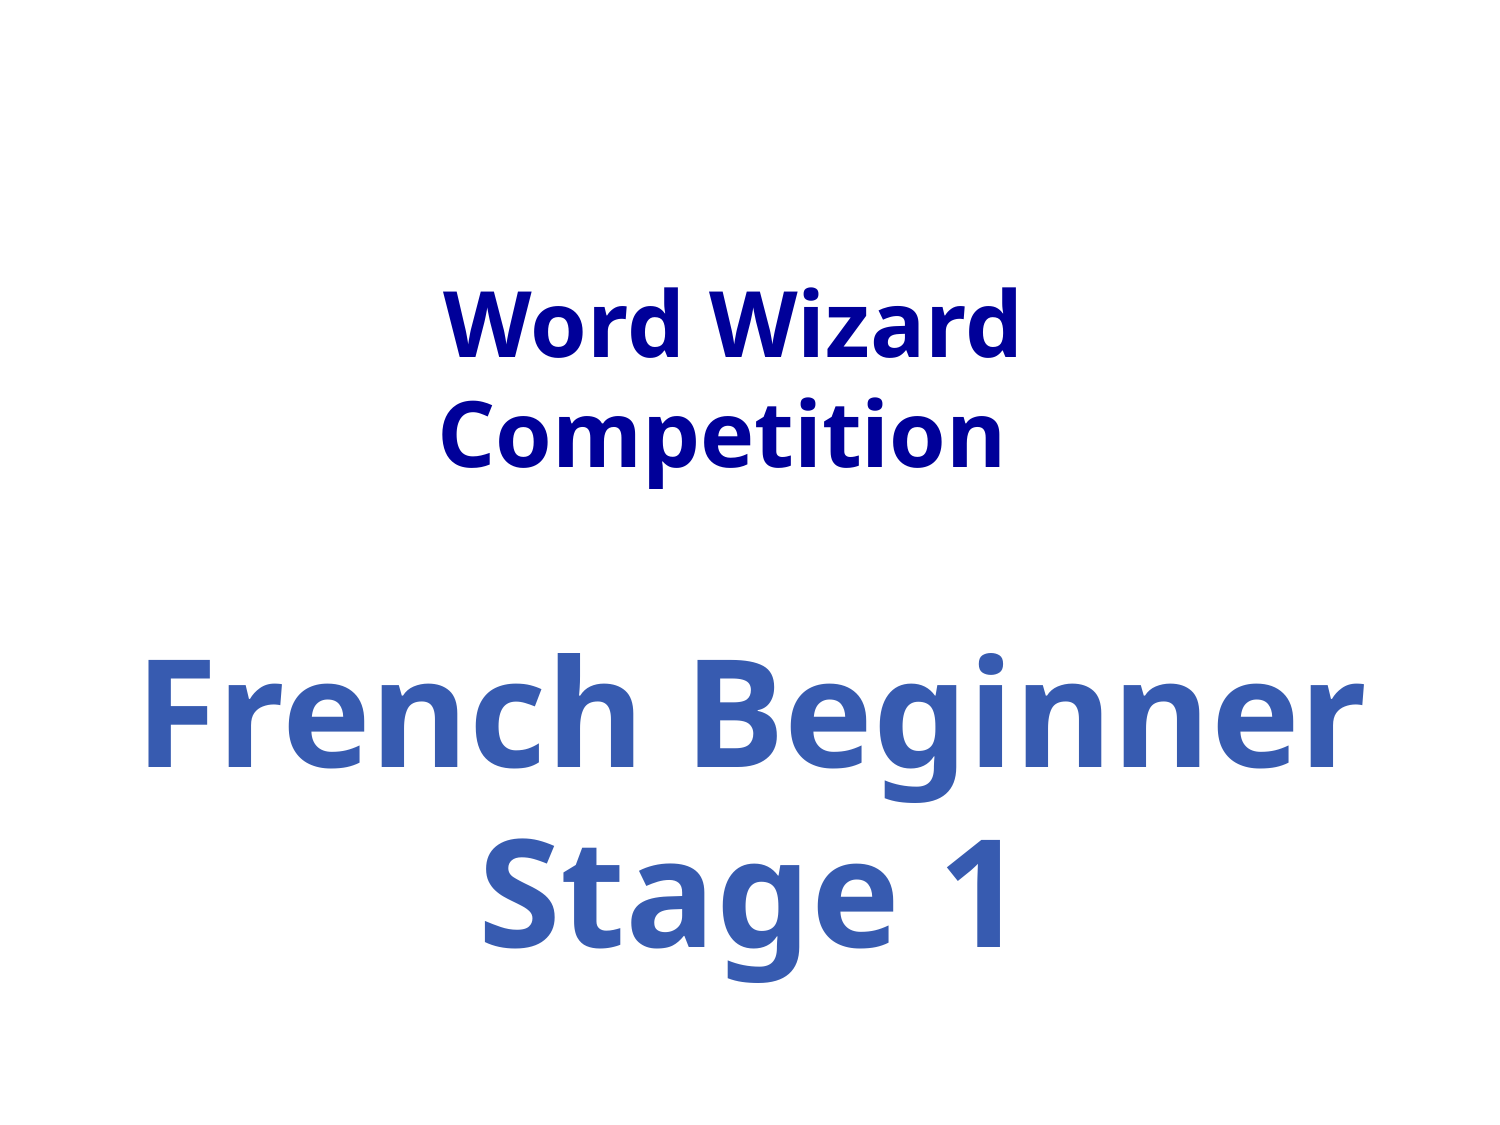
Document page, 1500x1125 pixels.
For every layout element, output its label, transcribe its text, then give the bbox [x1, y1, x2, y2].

text_box French Beginner Stage 1 [76, 609, 1427, 851]
title Word Wizard Competition [241, 231, 1227, 609]
